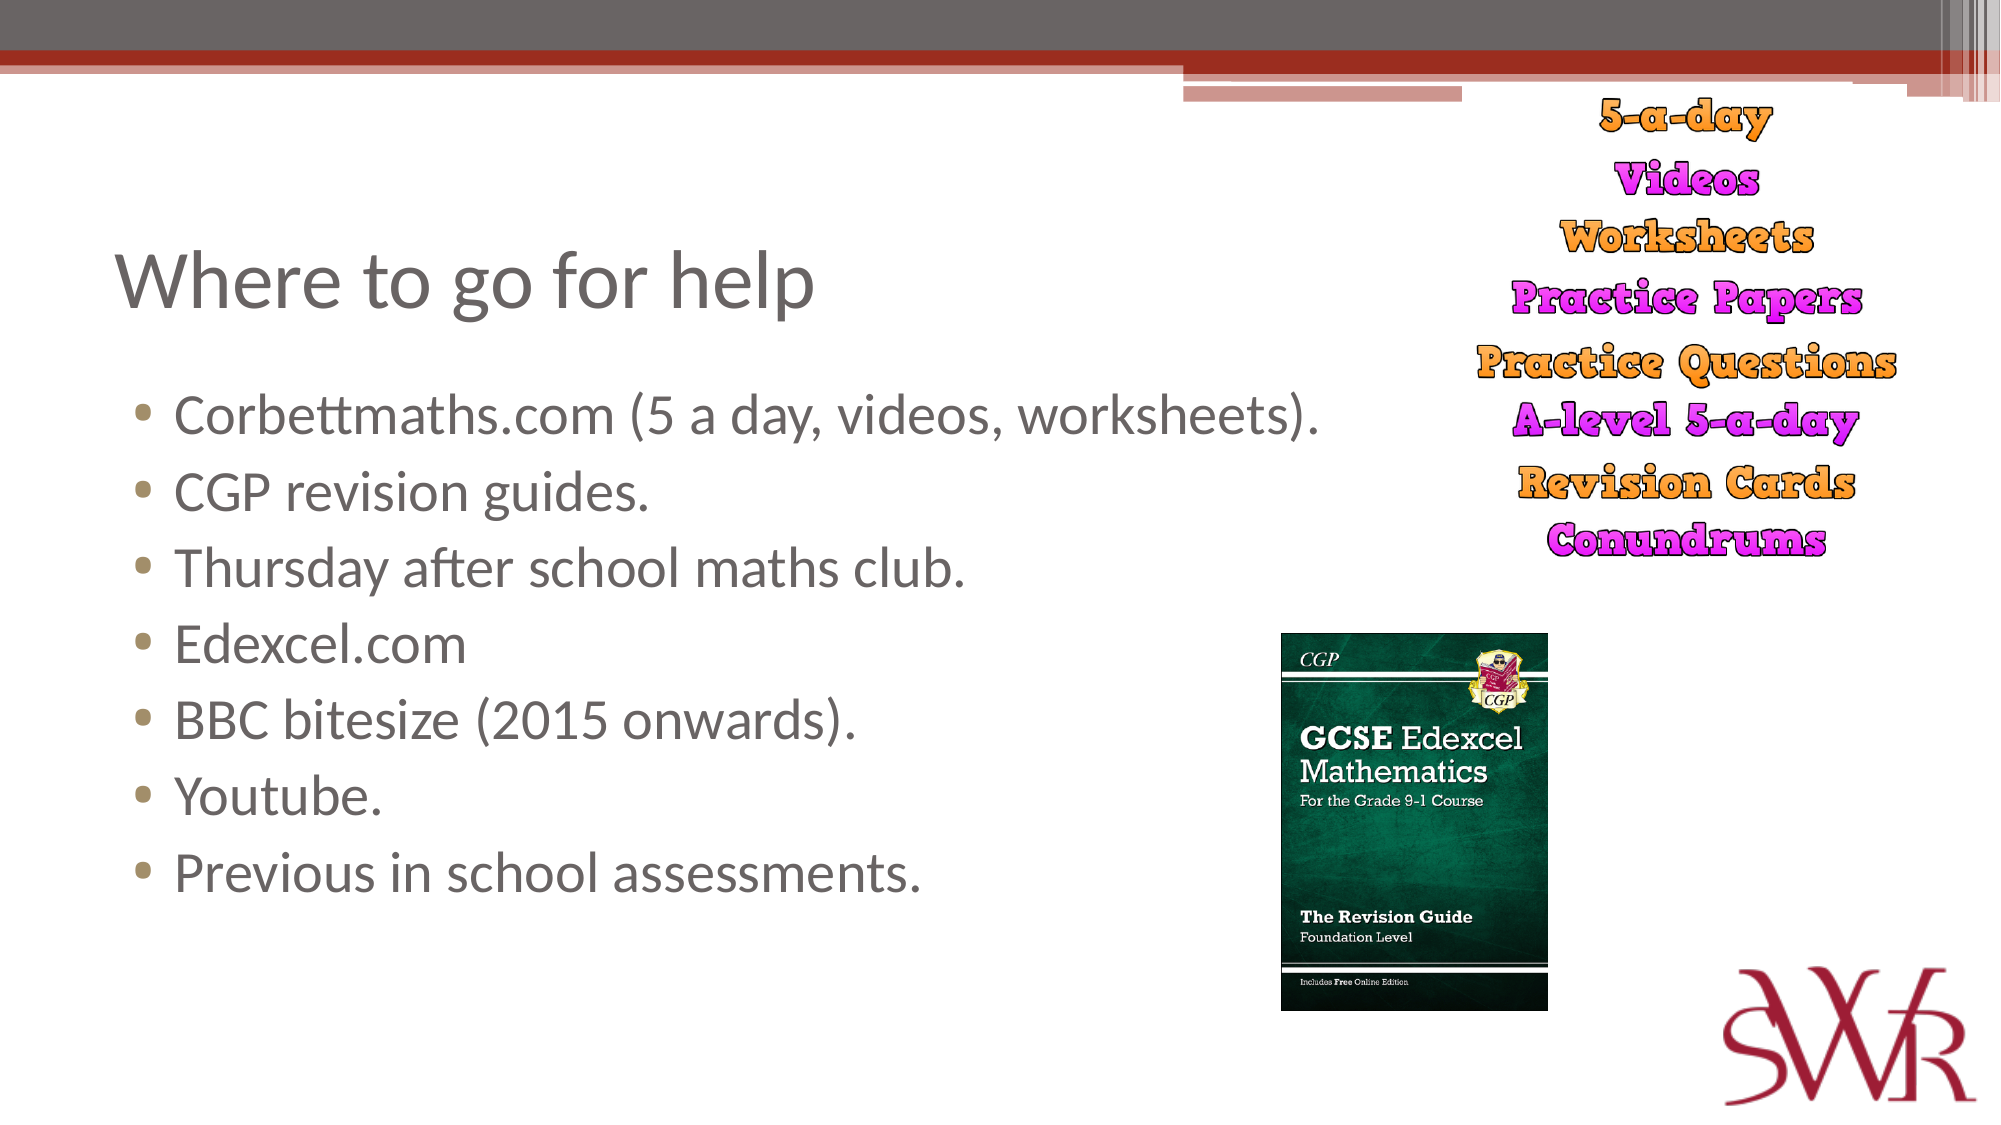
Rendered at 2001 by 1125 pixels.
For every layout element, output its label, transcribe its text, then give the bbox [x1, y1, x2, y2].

list Corbettmaths.com (5 a day, videos, worksheets). CGP revision guides. Thursday after school maths club. Edexcel.com BBC bitesize (2015 onwards). Youtube. Previous in school assessments. [99, 368, 1900, 1079]
picture [1462, 84, 1907, 567]
picture [1722, 965, 1981, 1109]
picture [1280, 633, 1548, 1012]
title Where to go for help [99, 187, 1462, 363]
